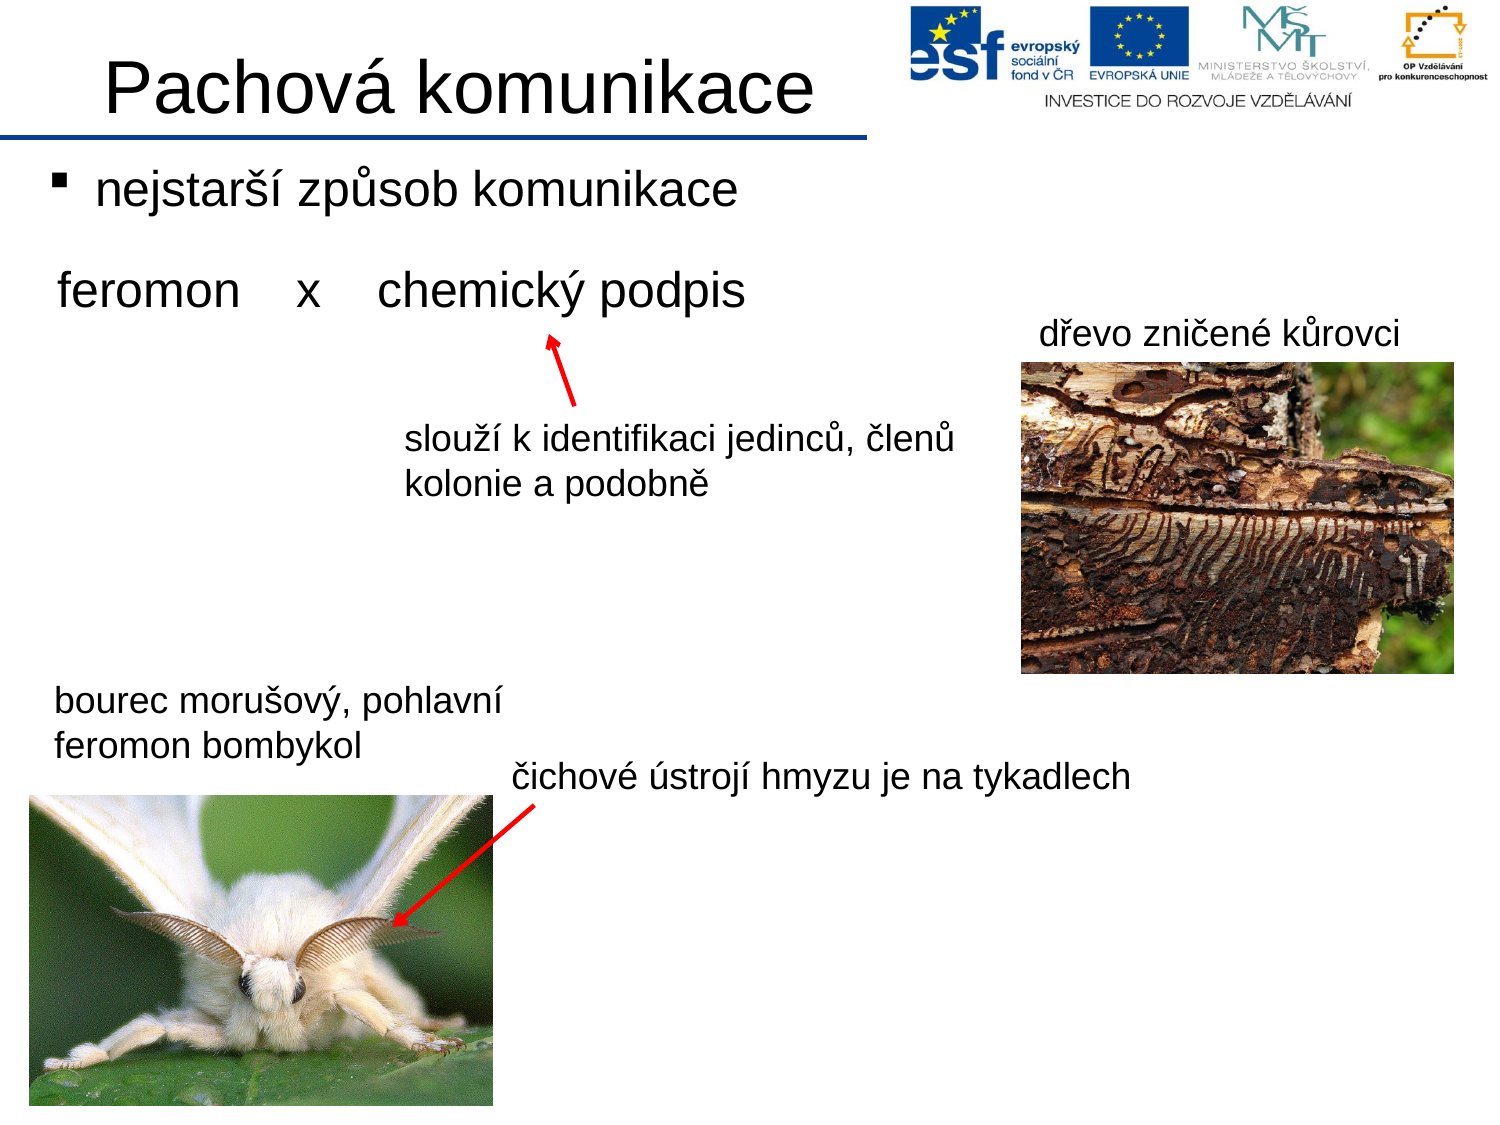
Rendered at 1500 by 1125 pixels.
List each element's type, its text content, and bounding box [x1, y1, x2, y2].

picture [892, 0, 1500, 118]
text_box Pachová komunikace [88, 31, 928, 136]
text_box nejstarší způsob komunikace [33, 148, 755, 224]
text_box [392, 805, 535, 928]
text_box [548, 333, 575, 407]
text_box slouží k identifikaci jedinců, členů kolonie a podobně [389, 406, 984, 511]
text_box bourec morušový, pohlavní feromon bombykol [39, 668, 535, 774]
text_box dřevo zničené kůrovci [1024, 301, 1416, 360]
picture [29, 795, 494, 1106]
picture [1021, 362, 1454, 675]
text_box čichové ústrojí hmyzu je na tykadlech [496, 744, 1147, 805]
text_box feromon x chemický podpis [42, 250, 763, 326]
